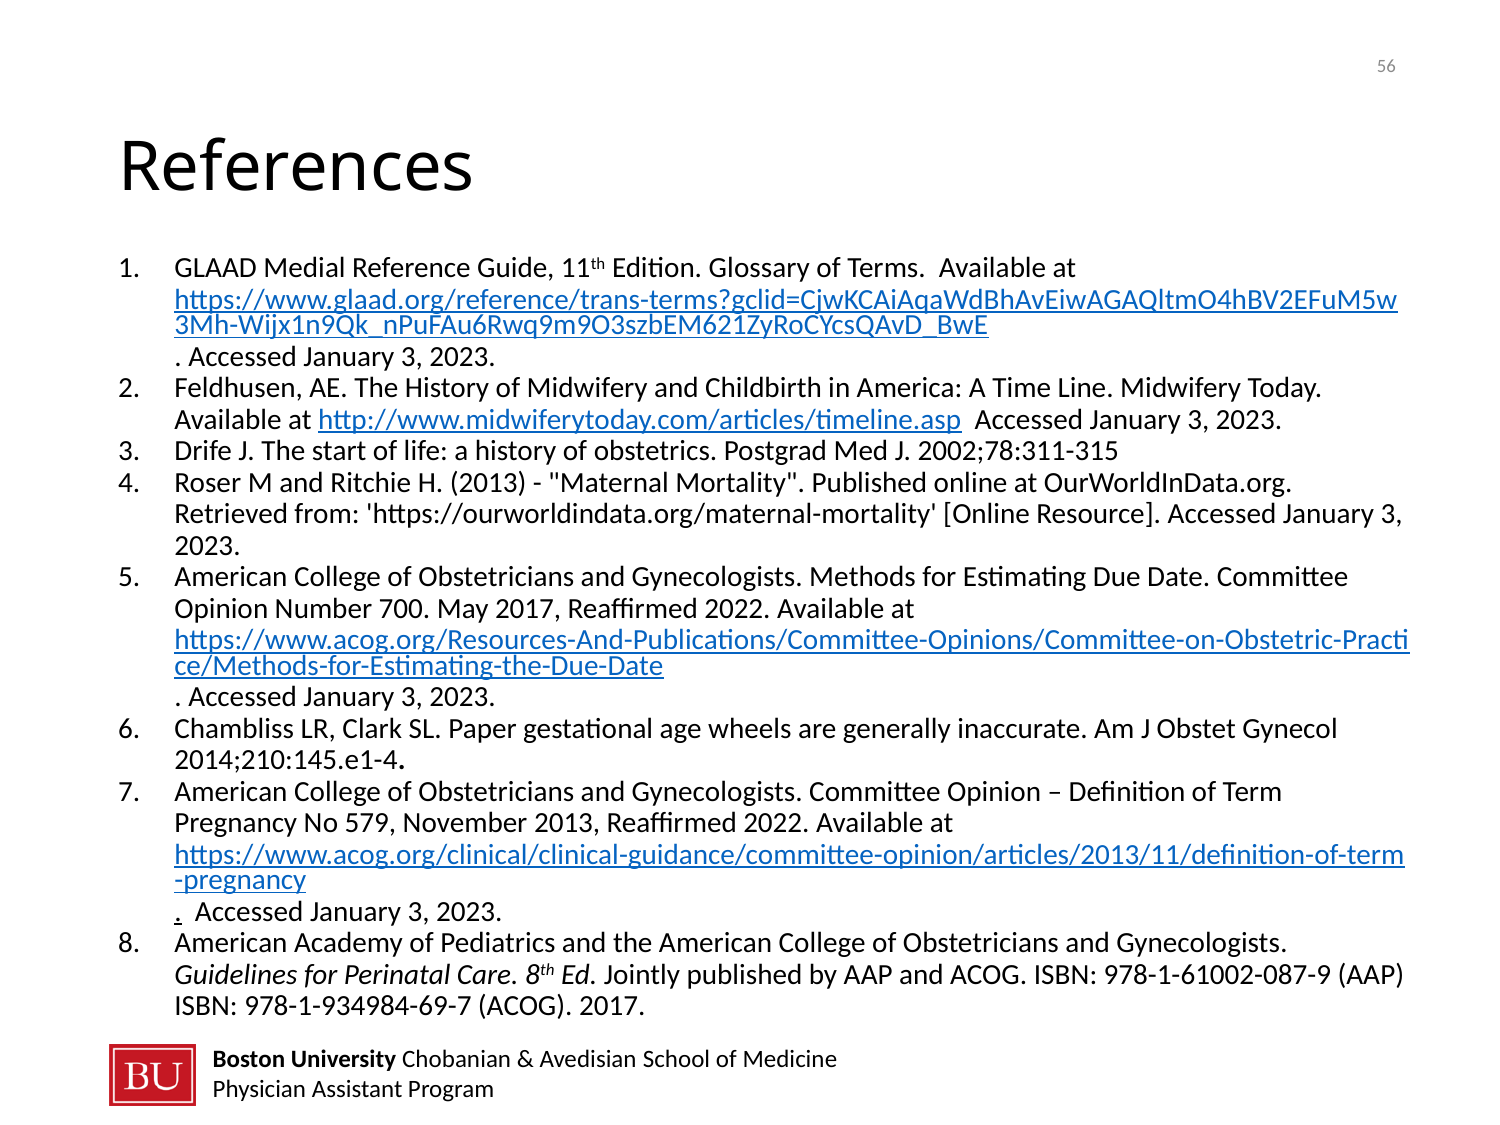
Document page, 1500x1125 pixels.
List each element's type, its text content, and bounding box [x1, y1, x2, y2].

picture [109, 1044, 196, 1106]
list GLAAD Medial Reference Guide, 11th Edition. Glossary of Terms. Available at https://www.glaad.org/reference/trans-terms?gclid=CjwKCAiAqaWdBhAvEiwAGAQltmO4hBV2EFuM5w3Mh-Wijx1n9Qk_nPuFAu6Rwq9m9O3szbEM621ZyRoCYcsQAvD_BwE. Accessed January 3, 2023. Feldhusen, AE. The History of Midwifery and Childbirth in America: A Time Line. Midwifery Today. Available at http://www.midwiferytoday.com/articles/timeline.asp Accessed January 3, 2023. Drife J. The start of life: a history of obstetrics. Postgrad Med J. 2002;78:311-315 Roser M and Ritchie H. (2013) - "Maternal Mortality". Published online at OurWorldInData.org. Retrieved from: 'https://ourworldindata.org/maternal-mortality' [Online Resource]. Accessed January 3, 2023. American College of Obstetricians and Gynecologists. Methods for Estimating Due Date. Committee Opinion Number 700. May 2017, Reaffirmed 2022. Available at https://www.acog.org/Resources-And-Publications/Committee-Opinions/Committee-on-Obstetric-Practice/Methods-for-Estimating-the-Due-Date. Accessed January 3, 2023. Chambliss LR, Clark SL. Paper gestational age wheels are generally inaccurate. Am J Obstet Gynecol 2014;210:145.e1-4. American College of Obstetricians and Gynecologists. Committee Opinion – Definition of Term Pregnancy No 579, November 2013, Reaffirmed 2022. Available at https://www.acog.org/clinical/clinical-guidance/committee-opinion/articles/2013/11/definition-of-term-pregnancy. Accessed January 3, 2023. American Academy of Pediatrics and the American College of Obstetricians and Gynecologists. Guidelines for Perinatal Care. 8th Ed. Jointly published by AAP and ACOG. ISBN: 978-1-61002-087-9 (AAP) ISBN: 978-1-934984-69-7 (ACOG). 2017. [103, 190, 1425, 1006]
title References [103, 59, 1397, 190]
slide_number 56 [1073, 35, 1411, 95]
